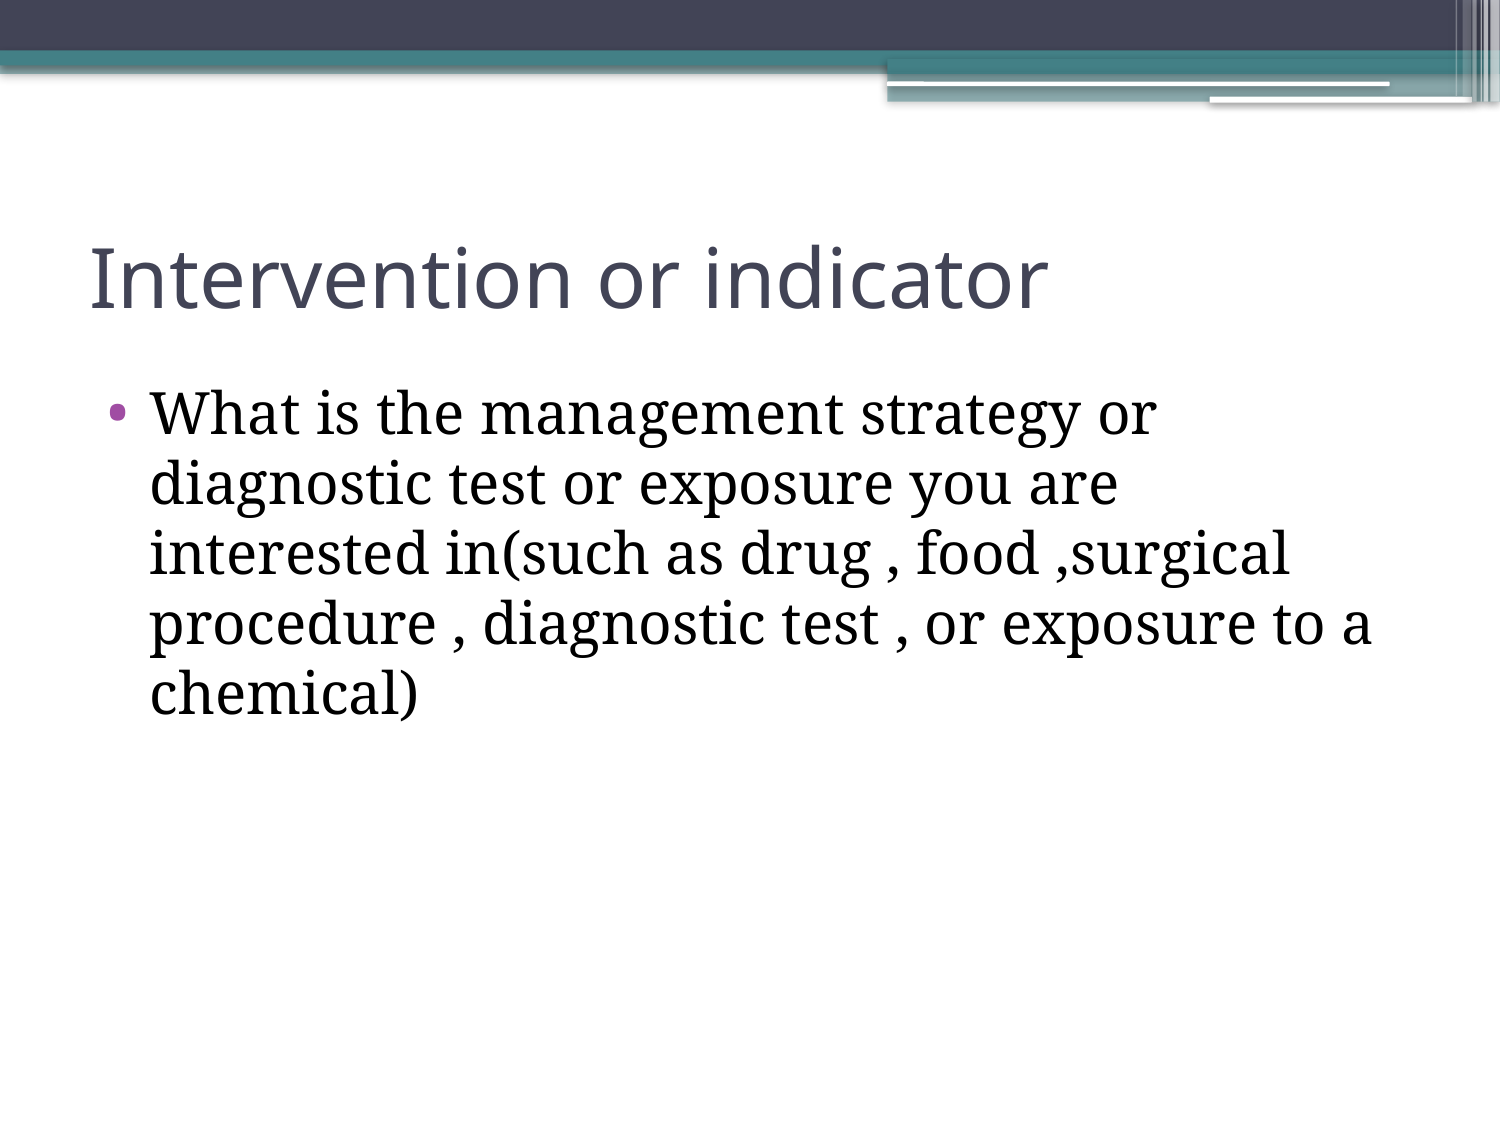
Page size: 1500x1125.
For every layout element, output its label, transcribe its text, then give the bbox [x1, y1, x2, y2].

list What is the management strategy or diagnostic test or exposure you are interested in(such as drug , food ,surgical procedure , diagnostic test , or exposure to a chemical) [75, 368, 1425, 1079]
title Intervention or indicator [75, 187, 1425, 363]
